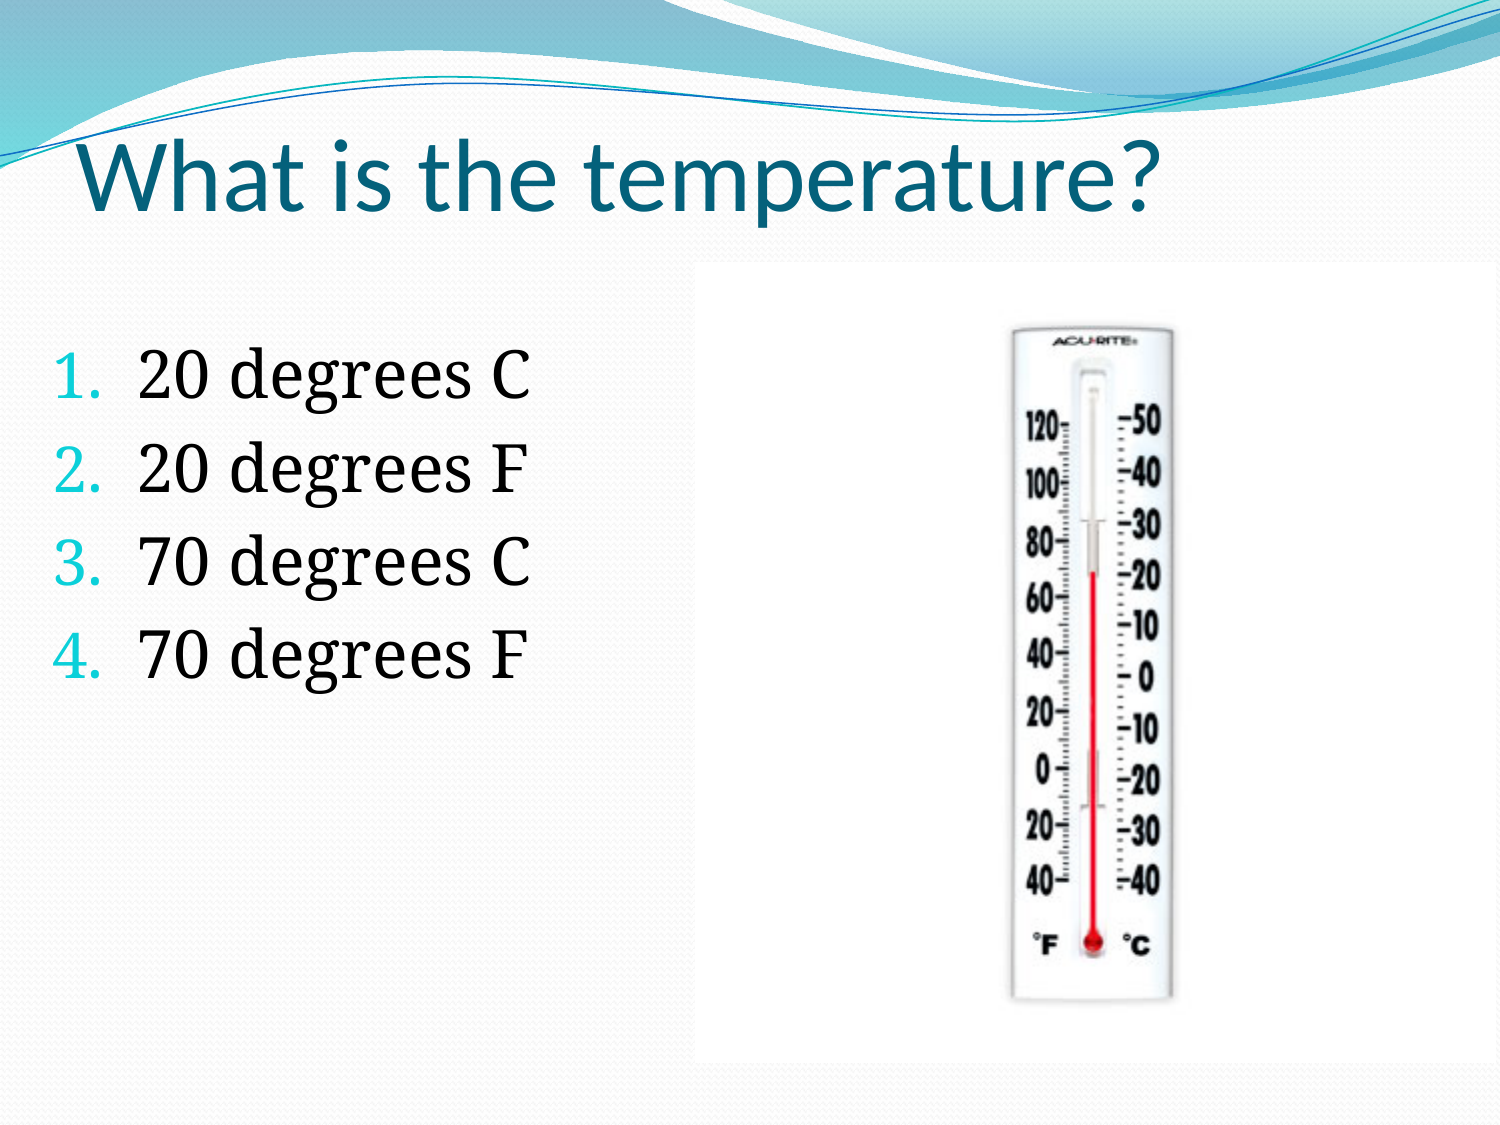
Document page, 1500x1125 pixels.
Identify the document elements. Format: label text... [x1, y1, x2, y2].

title What is the temperature? [75, 45, 1425, 233]
list 20 degrees C 20 degrees F 70 degrees C 70 degrees F [37, 324, 688, 1045]
picture [695, 262, 1496, 1063]
